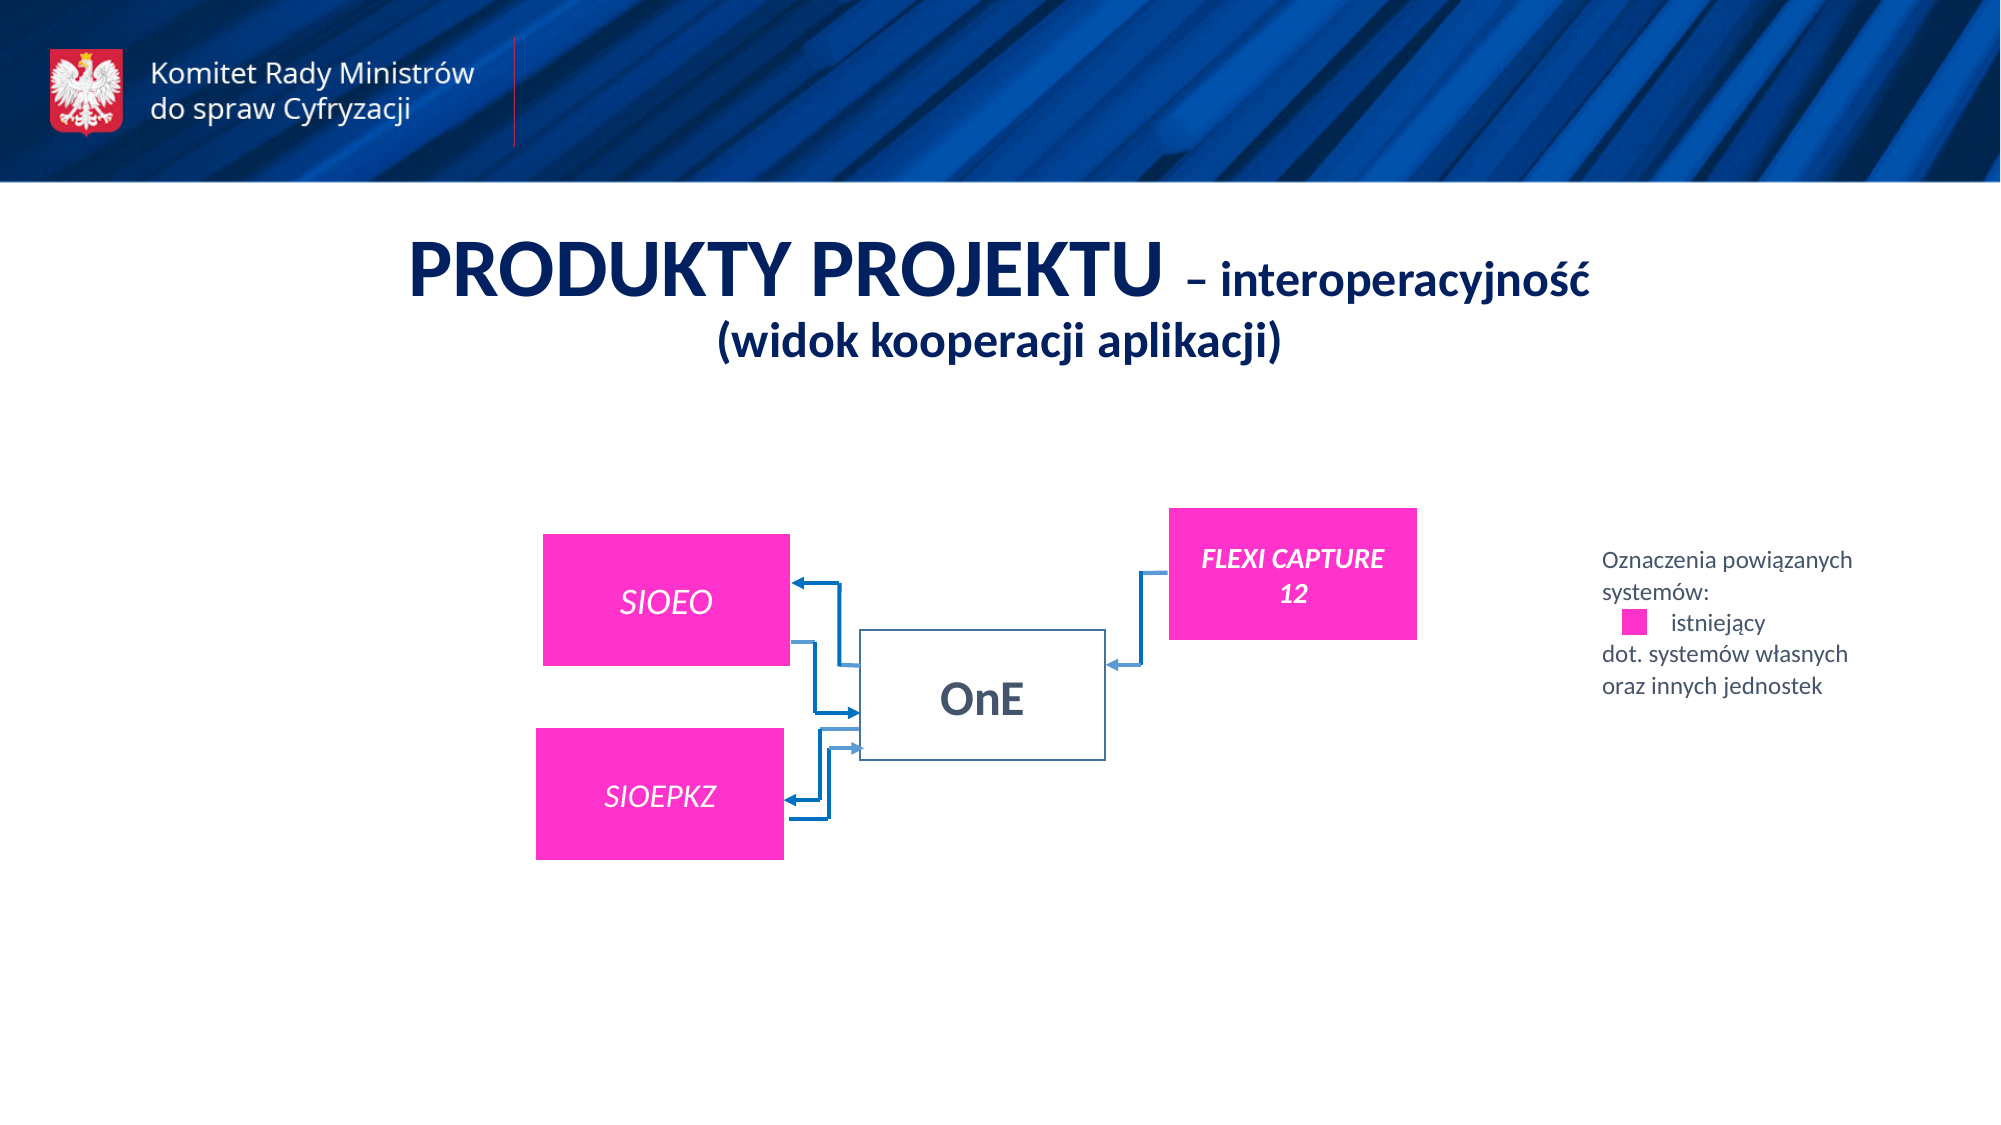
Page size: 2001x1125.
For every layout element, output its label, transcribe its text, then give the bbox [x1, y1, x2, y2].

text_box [783, 728, 859, 801]
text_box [791, 641, 861, 713]
text_box FLEXI CAPTURE 12 [1169, 508, 1417, 640]
text_box SIOEPKZ [536, 728, 784, 860]
picture [0, 0, 2001, 1125]
text_box Oznaczenia powiązanych systemów: istniejący dot. systemów własnych oraz innych jednostek [1587, 534, 1879, 707]
subtitle PRODUKTY PROJEKTU – interoperacyjność (widok kooperacji aplikacji) [291, 217, 1709, 341]
text_box [1622, 609, 1647, 635]
text_box SIOEO [543, 534, 790, 666]
text_box OnE [859, 629, 1106, 761]
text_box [1105, 571, 1168, 665]
